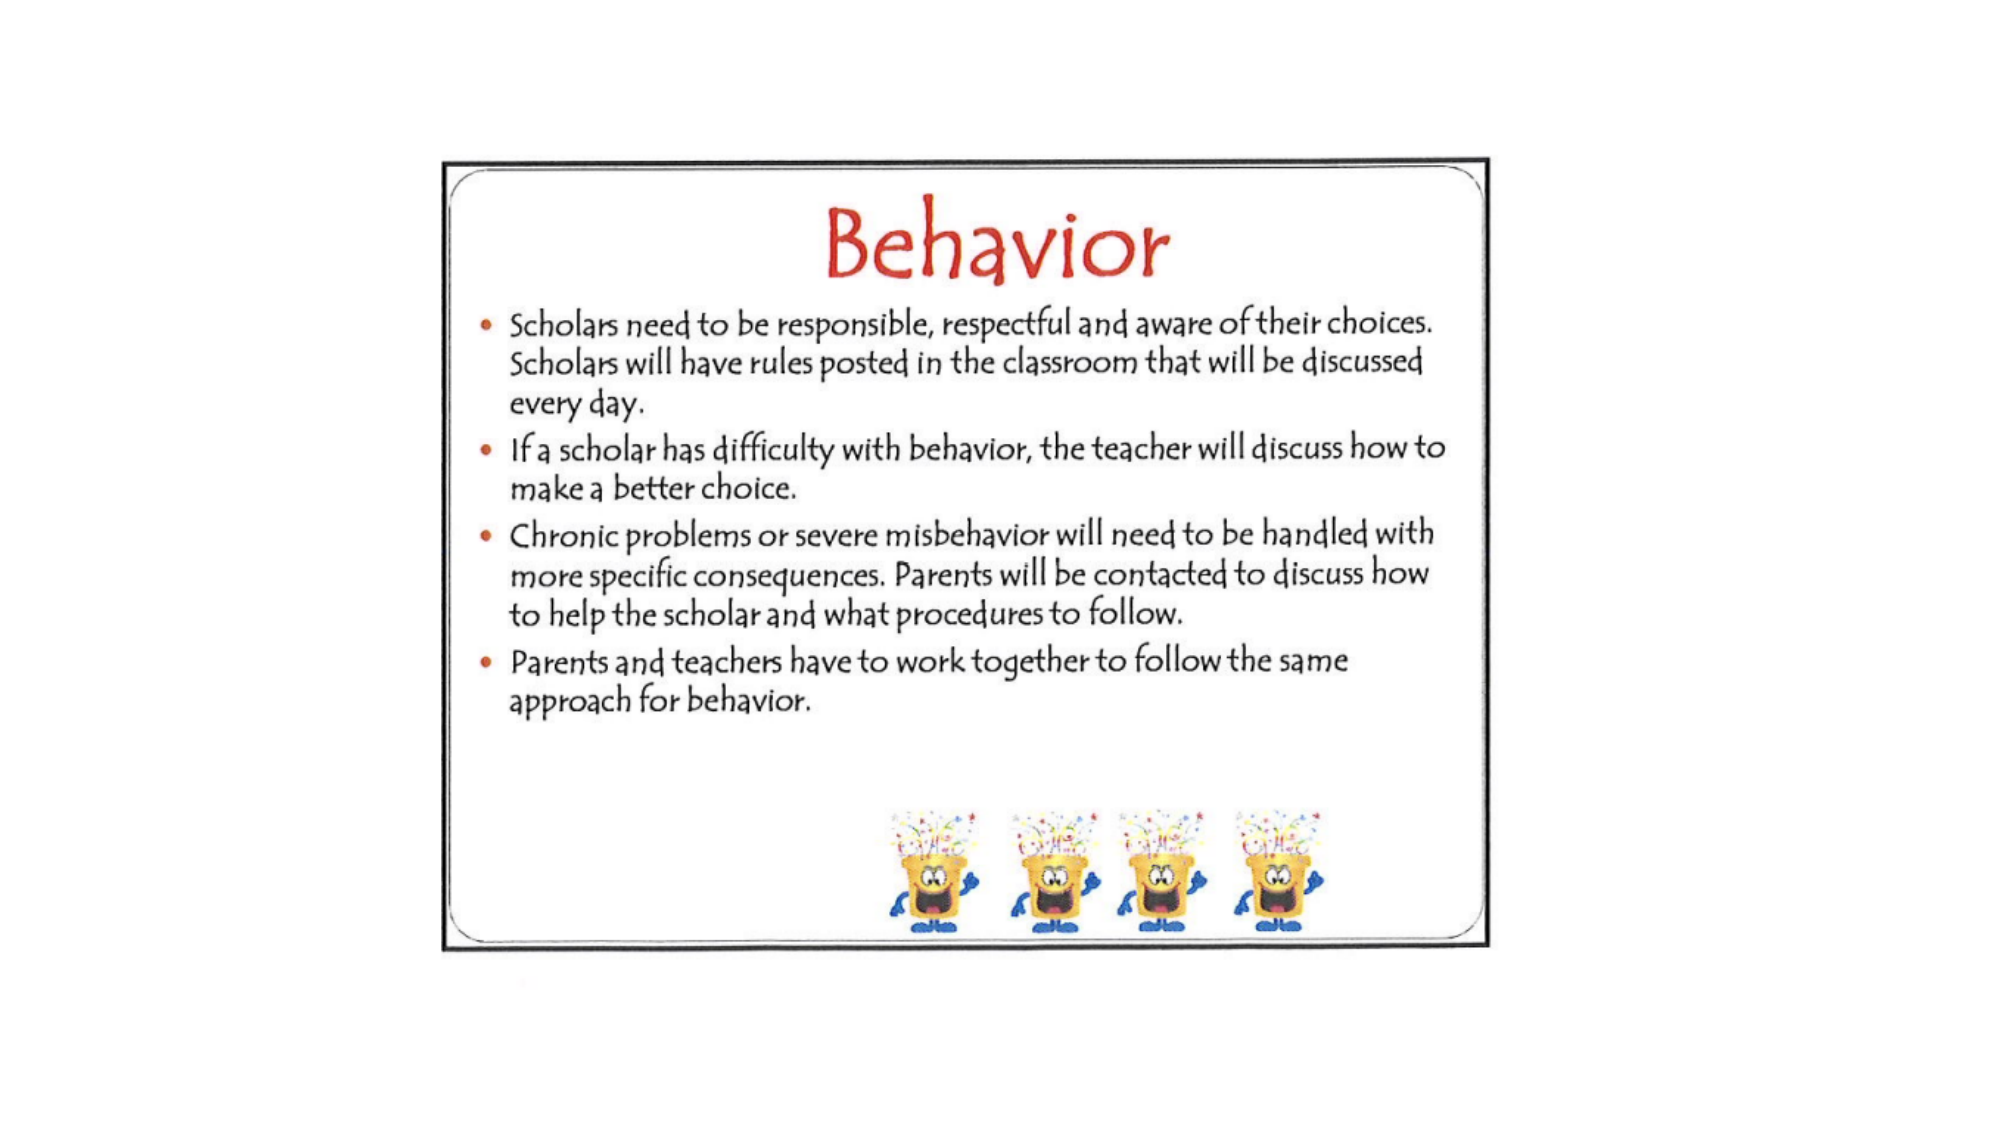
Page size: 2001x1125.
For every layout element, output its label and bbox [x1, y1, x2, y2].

picture [384, 105, 1616, 1020]
